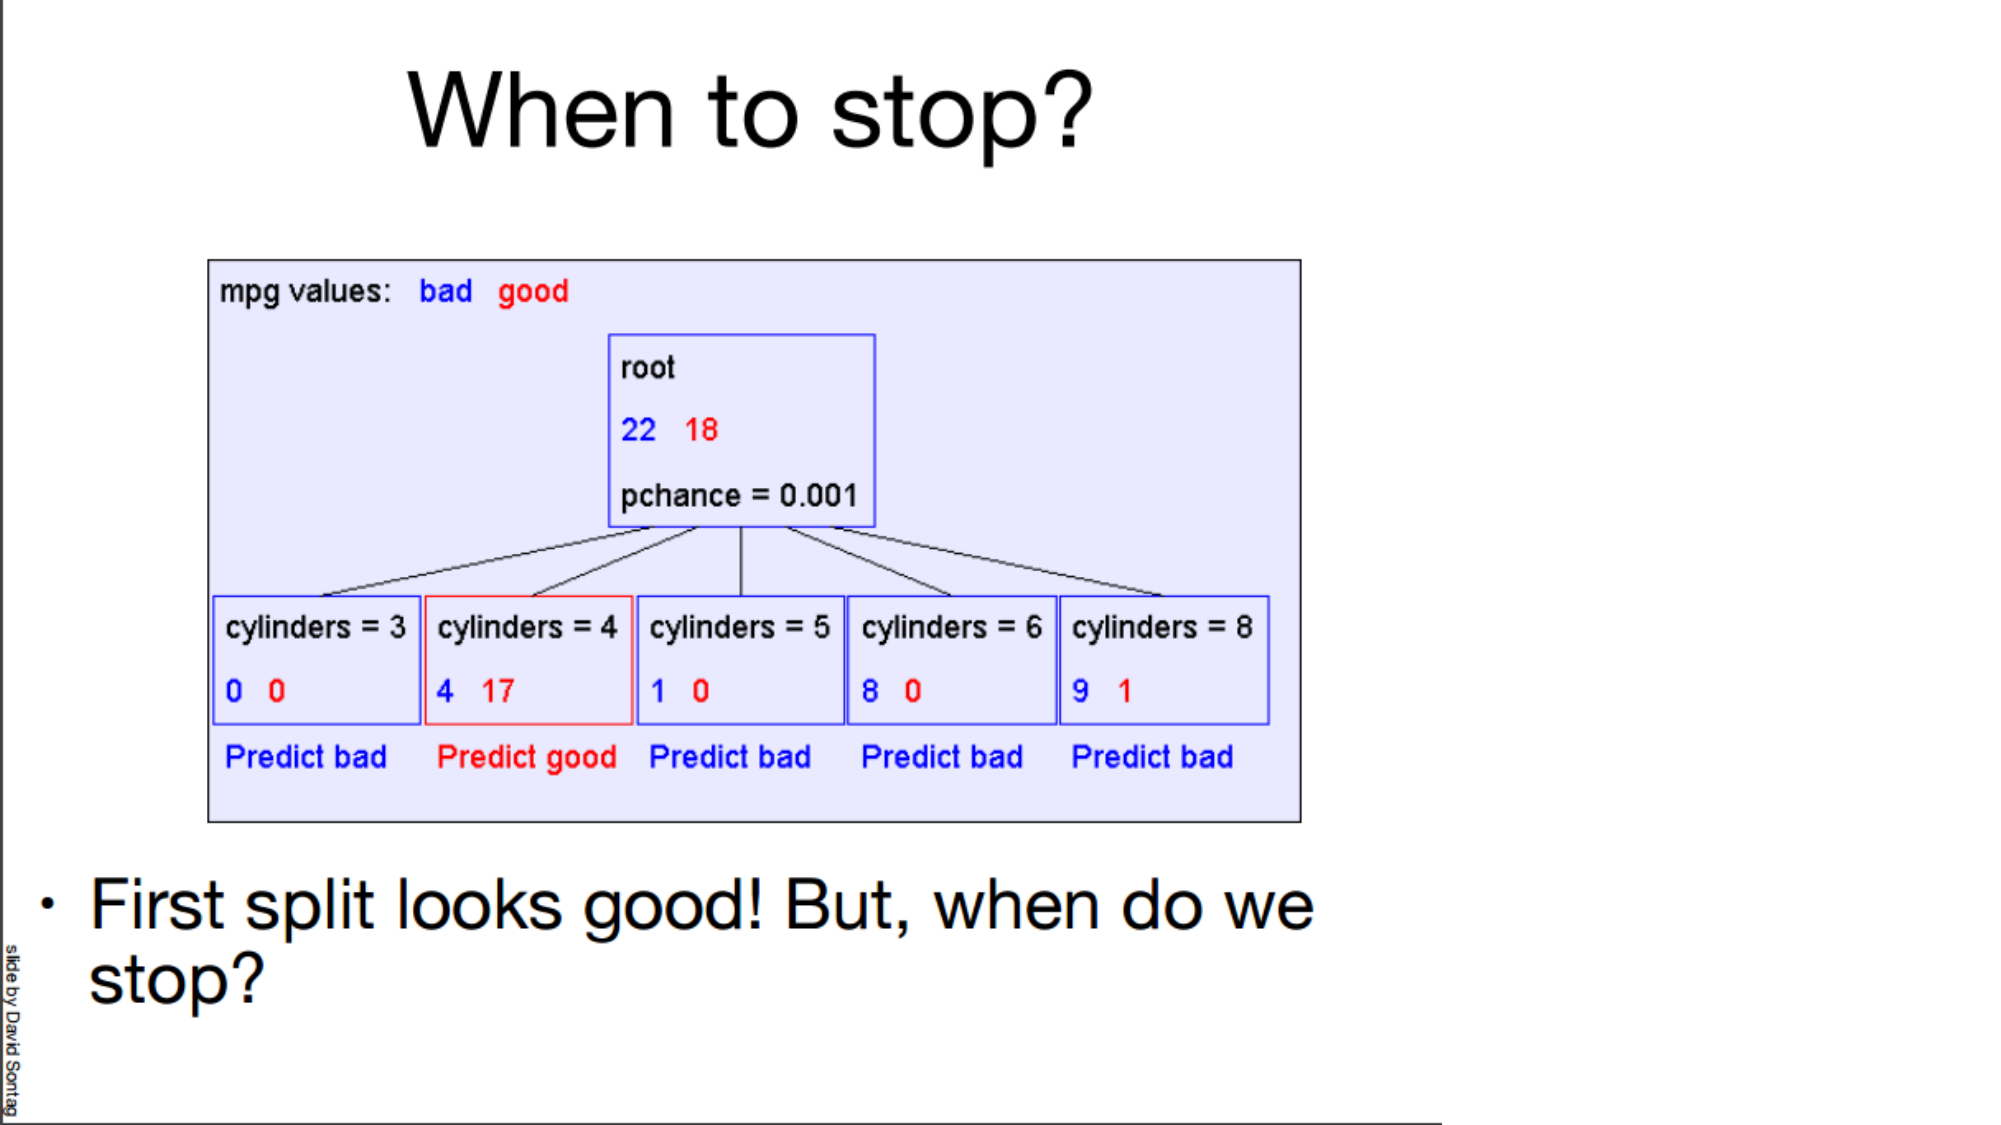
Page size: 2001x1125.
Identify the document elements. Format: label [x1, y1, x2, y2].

picture [0, 0, 1442, 1125]
